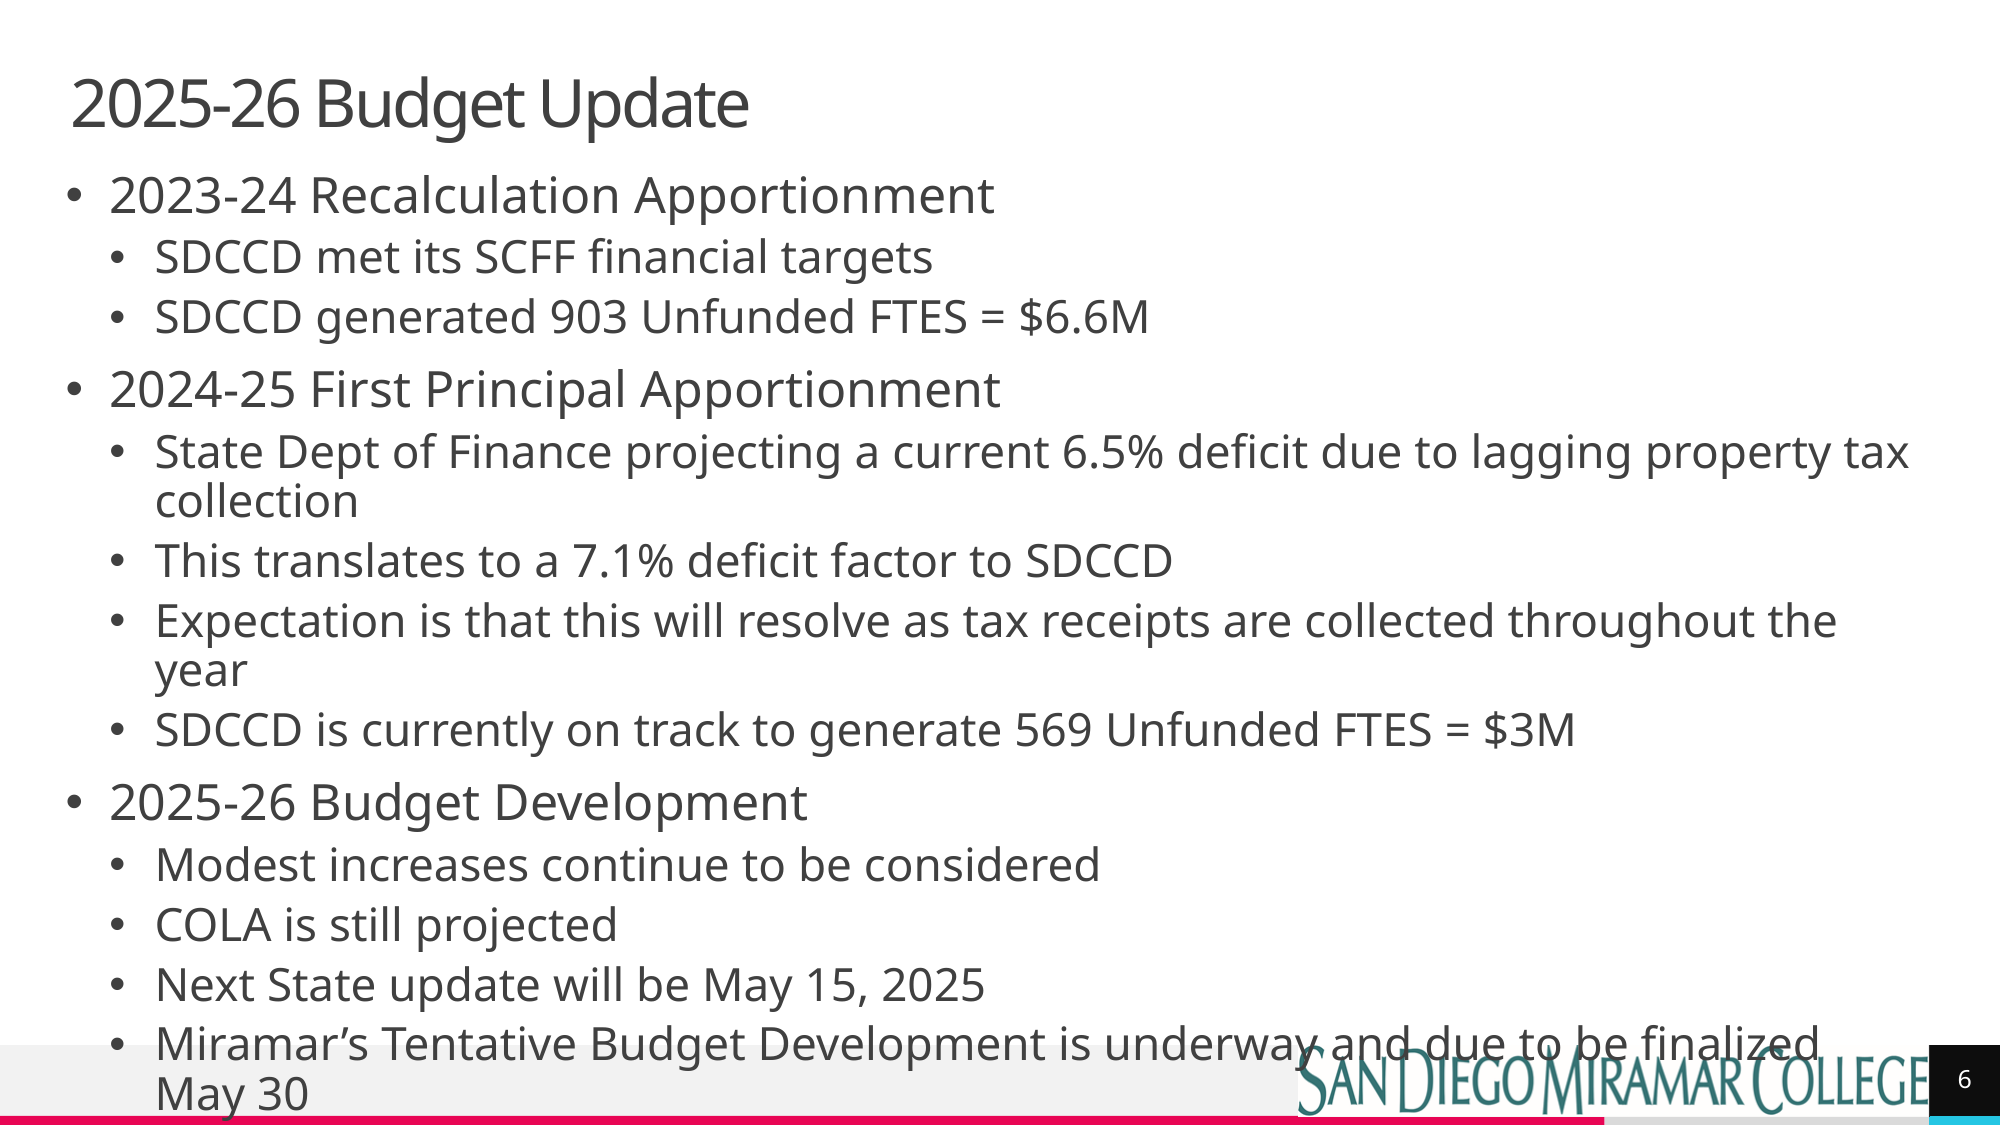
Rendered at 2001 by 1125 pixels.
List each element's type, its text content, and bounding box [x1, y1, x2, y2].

picture [1297, 1045, 1930, 1117]
list 2023-24 Recalculation Apportionment SDCCD met its SCFF financial targets SDCCD generated 903 Unfunded FTES = $6.6M 2024-25 First Principal Apportionment State Dept of Finance projecting a current 6.5% deficit due to lagging property tax collection This translates to a 7.1% deficit factor to SDCCD Expectation is that this will resolve as tax receipts are collected throughout the year SDCCD is currently on track to generate 569 Unfunded FTES = $3M 2025-26 Budget Development Modest increases continue to be considered COLA is still projected Next State update will be May 15, 2025 Miramar’s Tentative Budget Development is underway and due to be finalized May 30 [65, 170, 1924, 1021]
slide_number 6 [1930, 1045, 2000, 1116]
title 2025-26 Budget Update [70, 70, 1930, 142]
